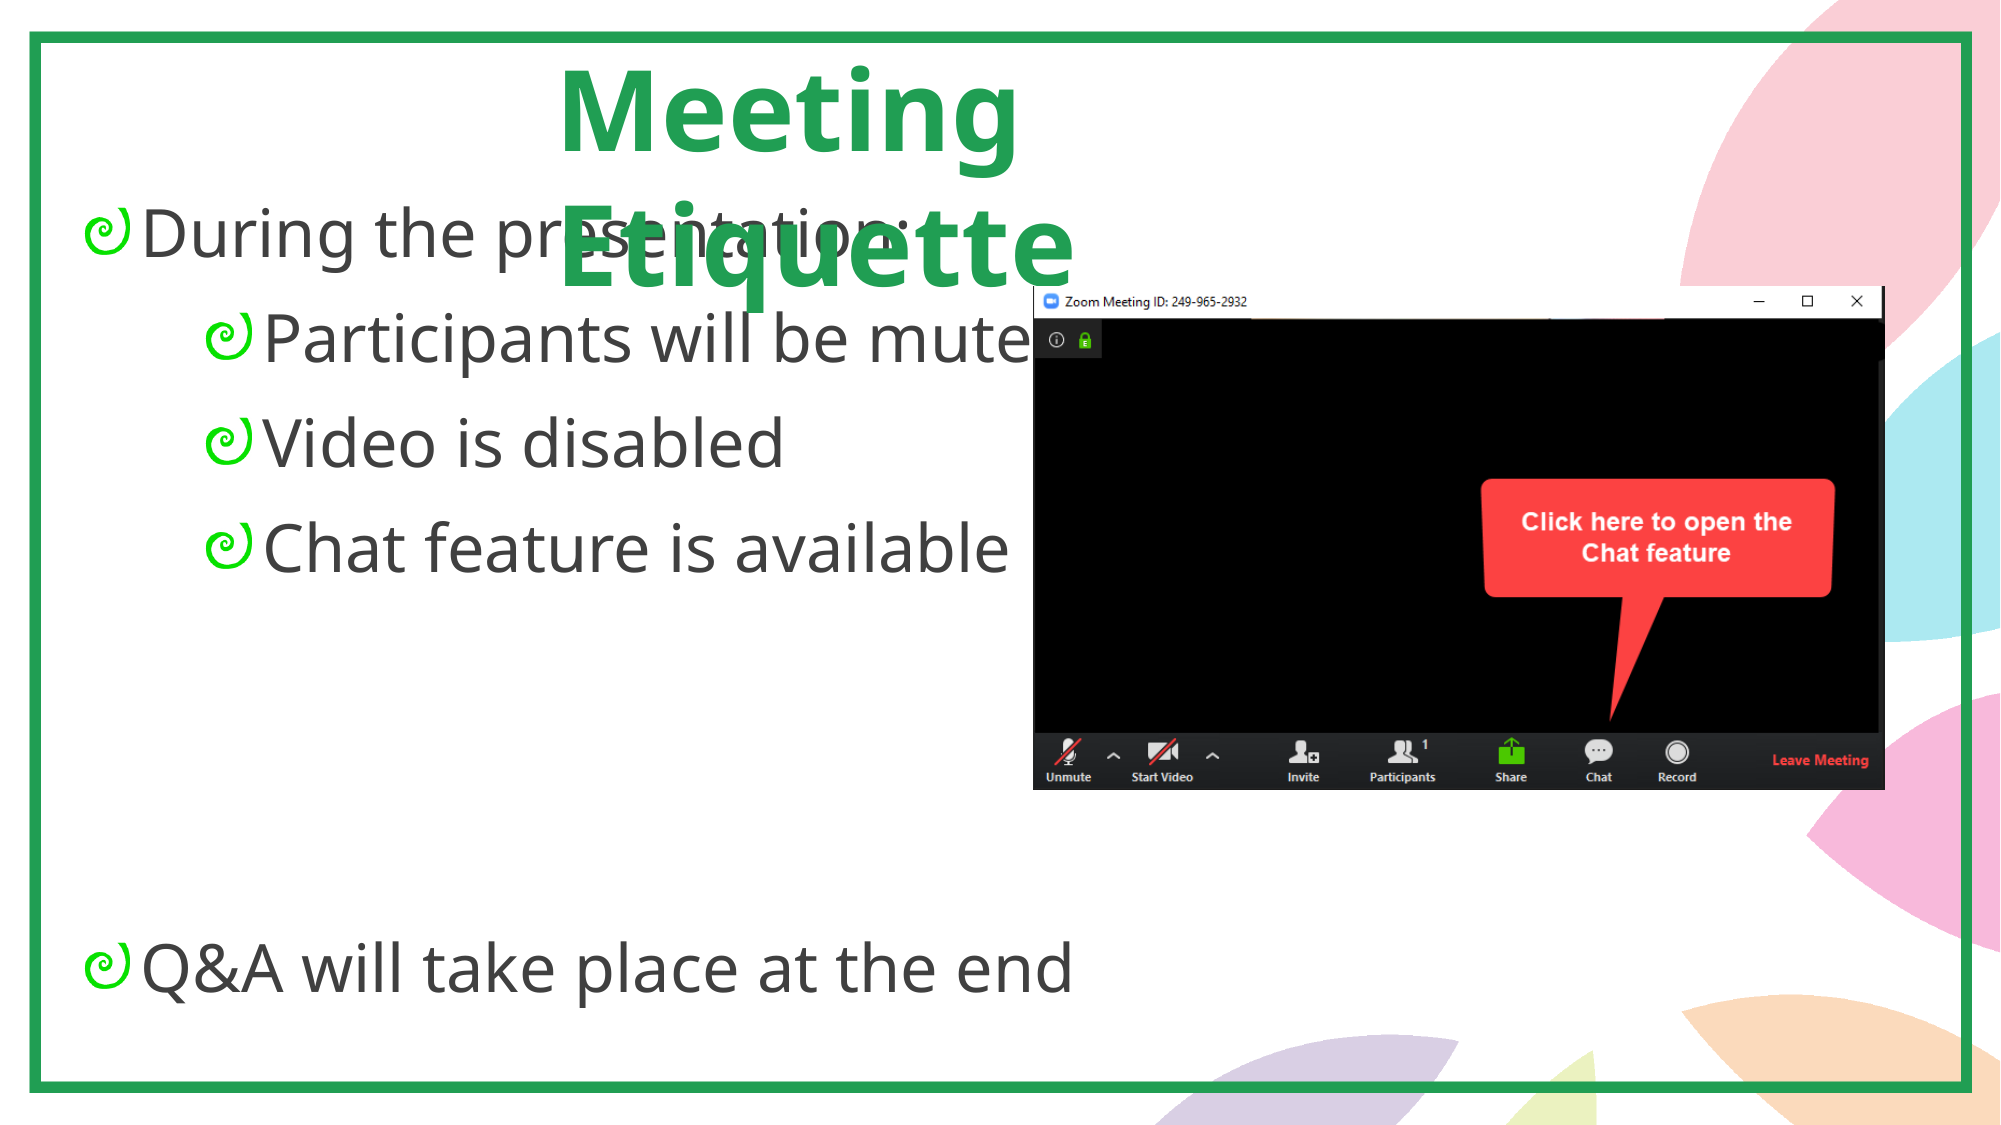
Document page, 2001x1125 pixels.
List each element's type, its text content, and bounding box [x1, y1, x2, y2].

picture [0, 0, 2001, 1125]
text_box During the presentation: Participants will be muted Video is disabled Chat feature is available Q&A will take place at the end [69, 183, 1596, 892]
text_box Meeting Etiquette [540, 32, 1459, 317]
